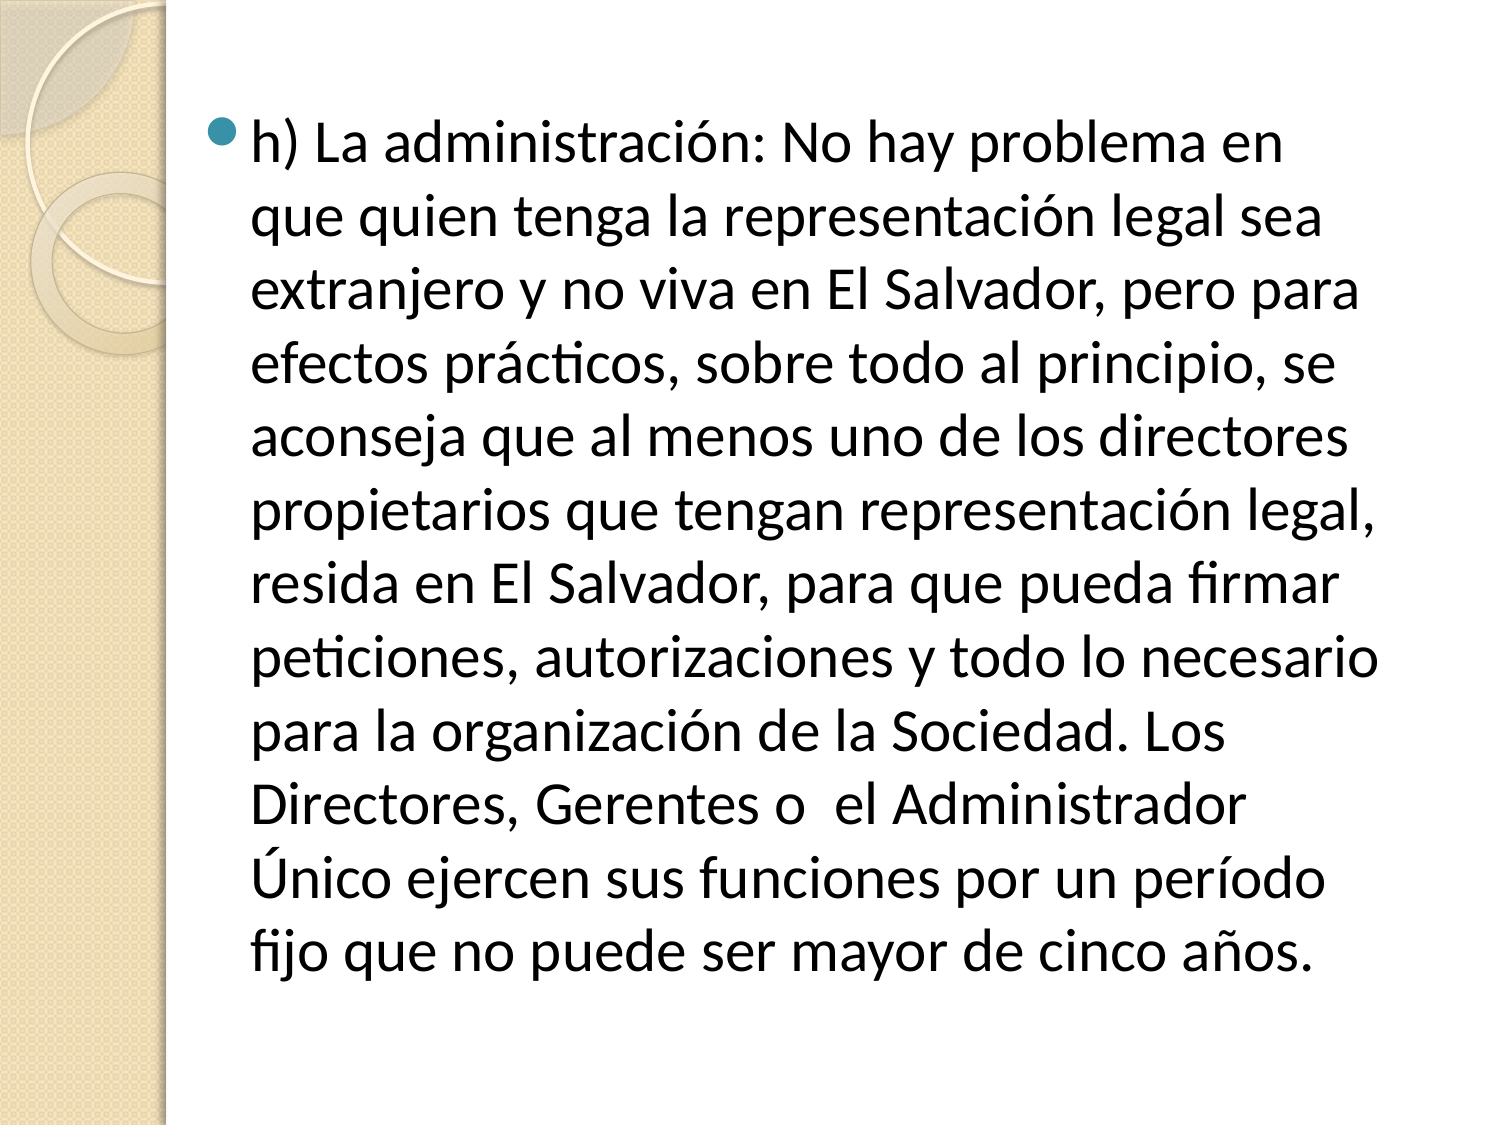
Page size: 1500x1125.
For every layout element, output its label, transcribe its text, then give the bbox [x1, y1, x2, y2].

list h) La administración: No hay problema en que quien tenga la representación legal sea extranjero y no viva en El Salvador, pero para efectos prácticos, sobre todo al principio, se aconseja que al menos uno de los directores propietarios que tengan representación legal, resida en El Salvador, para que pueda firmar peticiones, autorizaciones y todo lo necesario para la organización de la Sociedad. Los Directores, Gerentes o el Administrador Único ejercen sus funciones por un período fijo que no puede ser mayor de cinco años. [175, 93, 1406, 1008]
